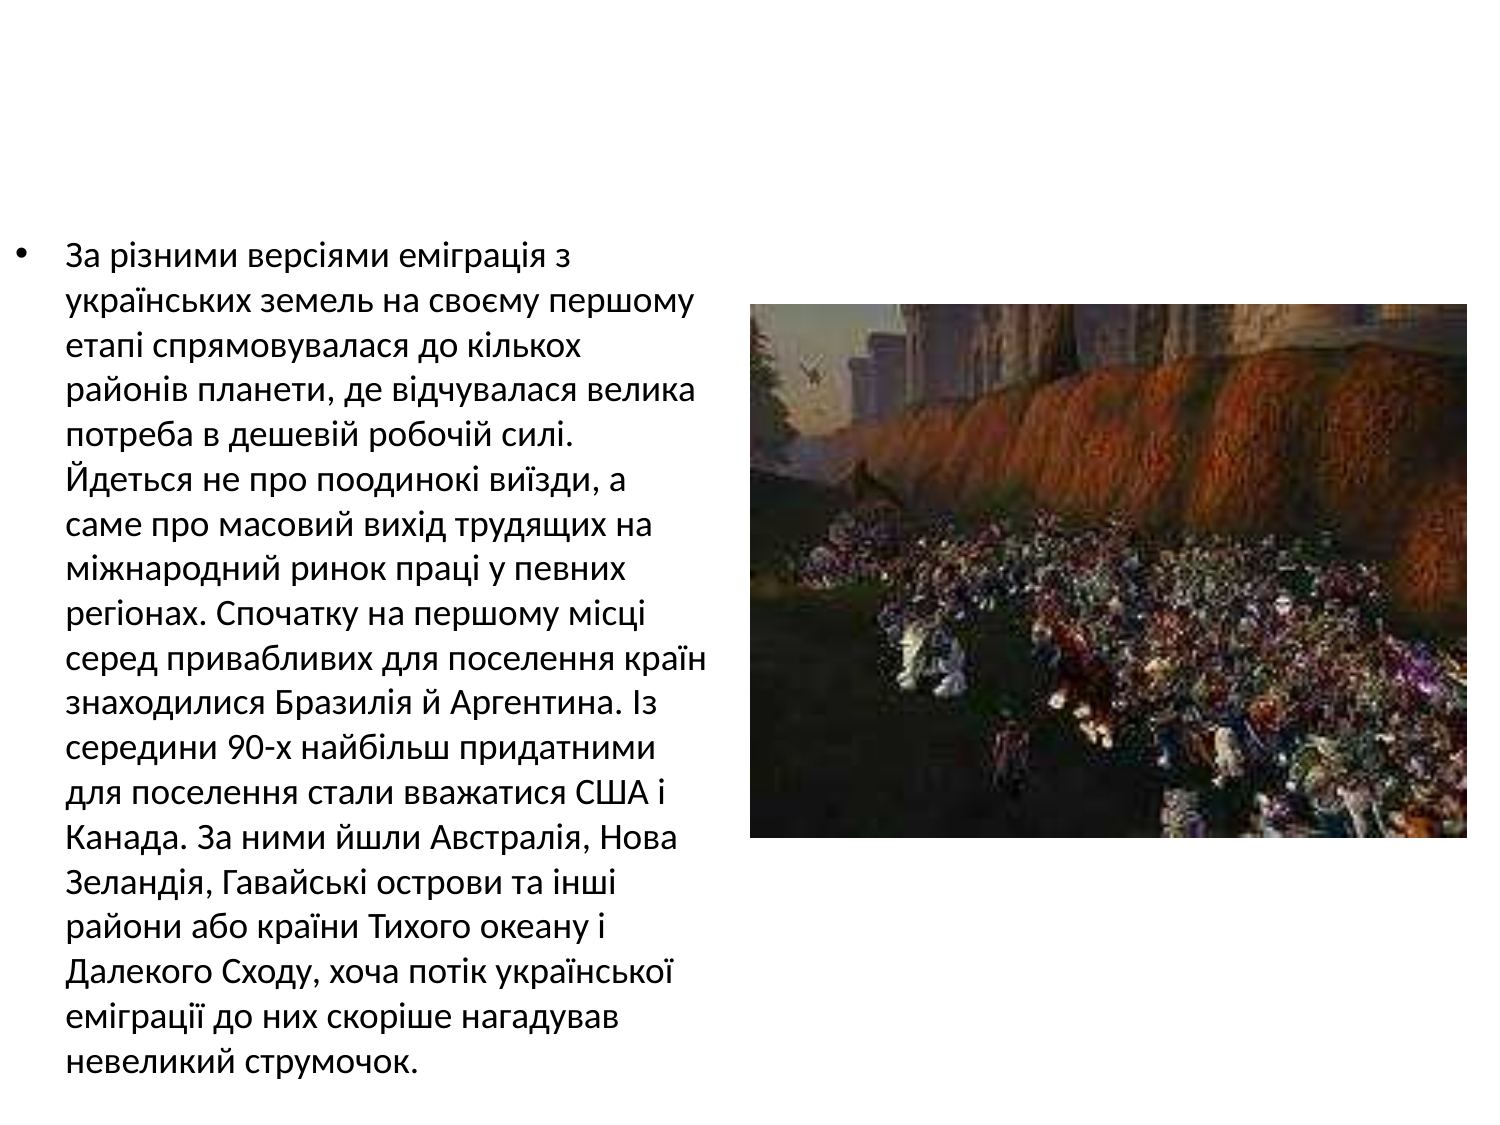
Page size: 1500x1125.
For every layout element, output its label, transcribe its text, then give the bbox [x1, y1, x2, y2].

list За різними версіями еміграція з українських земель на своєму першому етапі спрямовувалася до кількох районів планети, де відчувалася велика потреба в дешевій робочій силі. Йдеться не про поодинокі виїзди, а саме про масовий вихід трудящих на міжнародний ринок праці у певних регіонах. Спочатку на першому місці серед привабливих для поселення країн знаходилися Бразилія й Аргентина. Із середини 90-х найбільш придатними для поселення стали вважатися США і Канада. За ними йшли Австралія, Нова Зеландія, Гавайські острови та інші райони або країни Тихого океану і Далекого Сходу, хоча потік української еміграції до них скоріше нагадував невеликий струмочок. [0, 222, 727, 1125]
picture [749, 304, 1467, 838]
